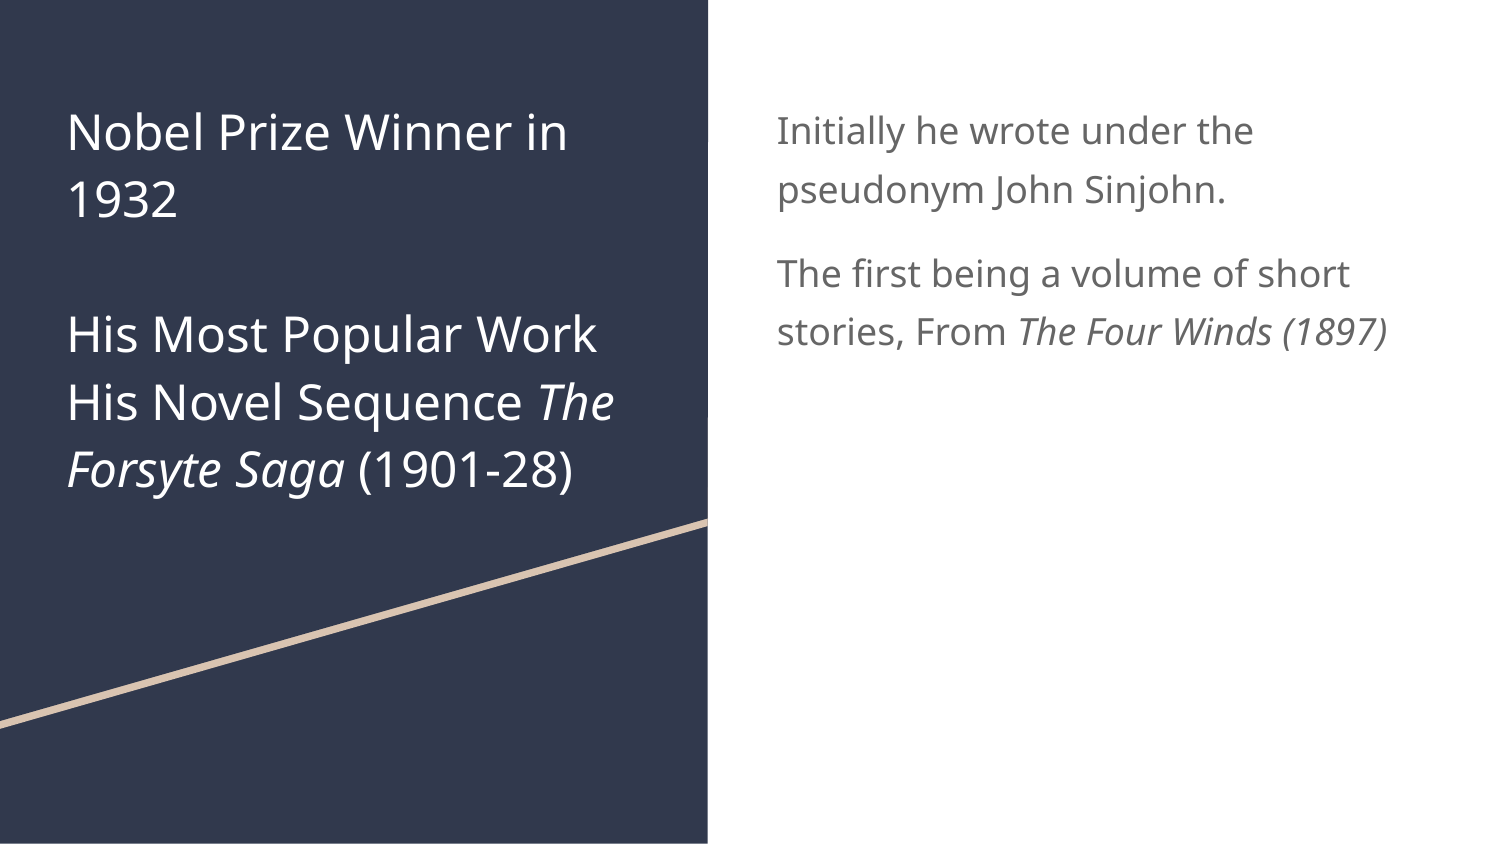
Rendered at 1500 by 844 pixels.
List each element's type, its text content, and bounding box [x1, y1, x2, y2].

list Initially he wrote under the pseudonym John Sinjohn. The first being a volume of short stories, From The Four Winds (1897) [761, 82, 1446, 755]
title Nobel Prize Winner in 1932 His Most Popular Work His Novel Sequence The Forsyte Saga (1901-28) [51, 82, 660, 568]
